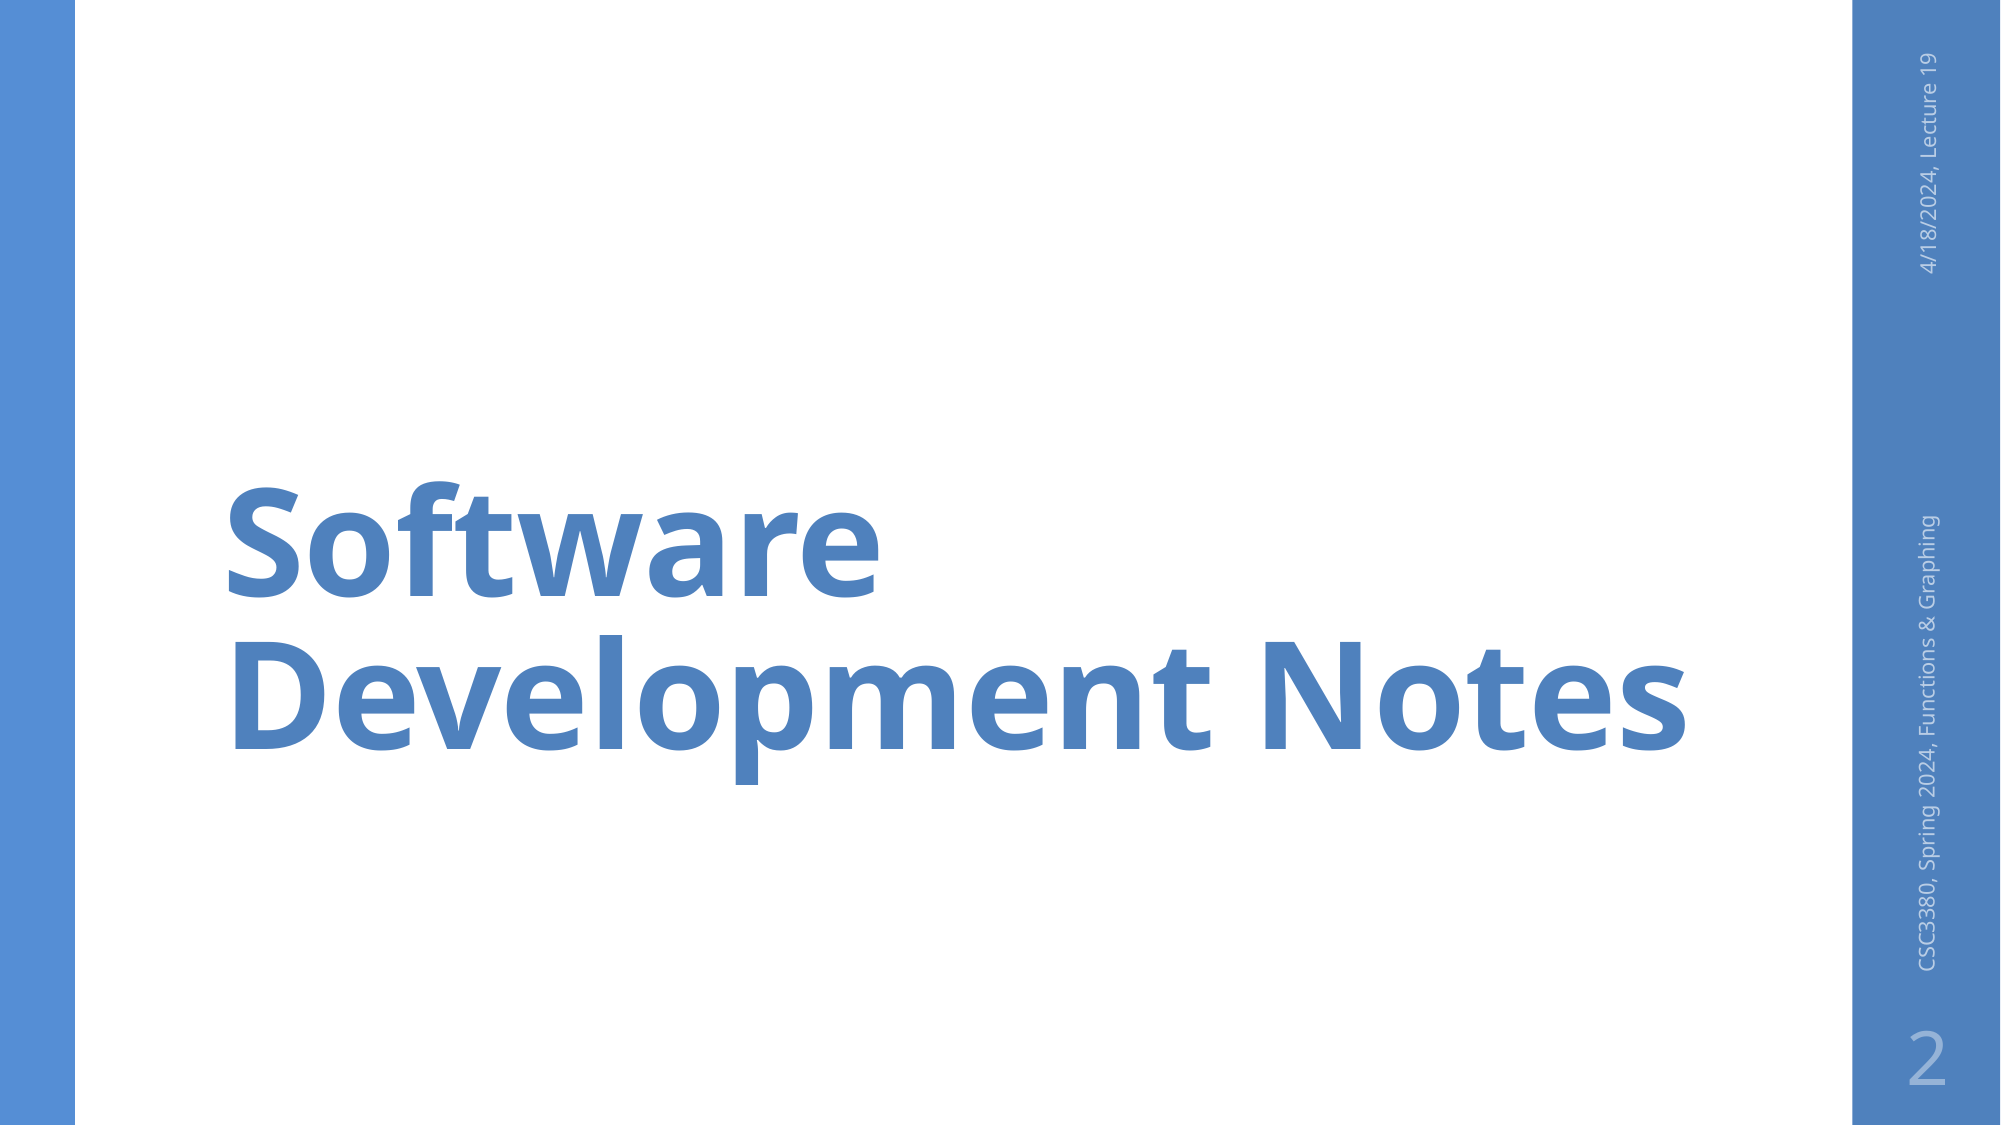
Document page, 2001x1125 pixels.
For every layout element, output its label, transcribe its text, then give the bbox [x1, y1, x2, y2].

footer CSC3380, Spring 2024, Functions & Graphing [1897, 400, 1958, 988]
title Software Development Notes [206, 124, 1752, 788]
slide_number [1897, 37, 1958, 351]
slide_number 2 [1852, 1012, 2000, 1110]
